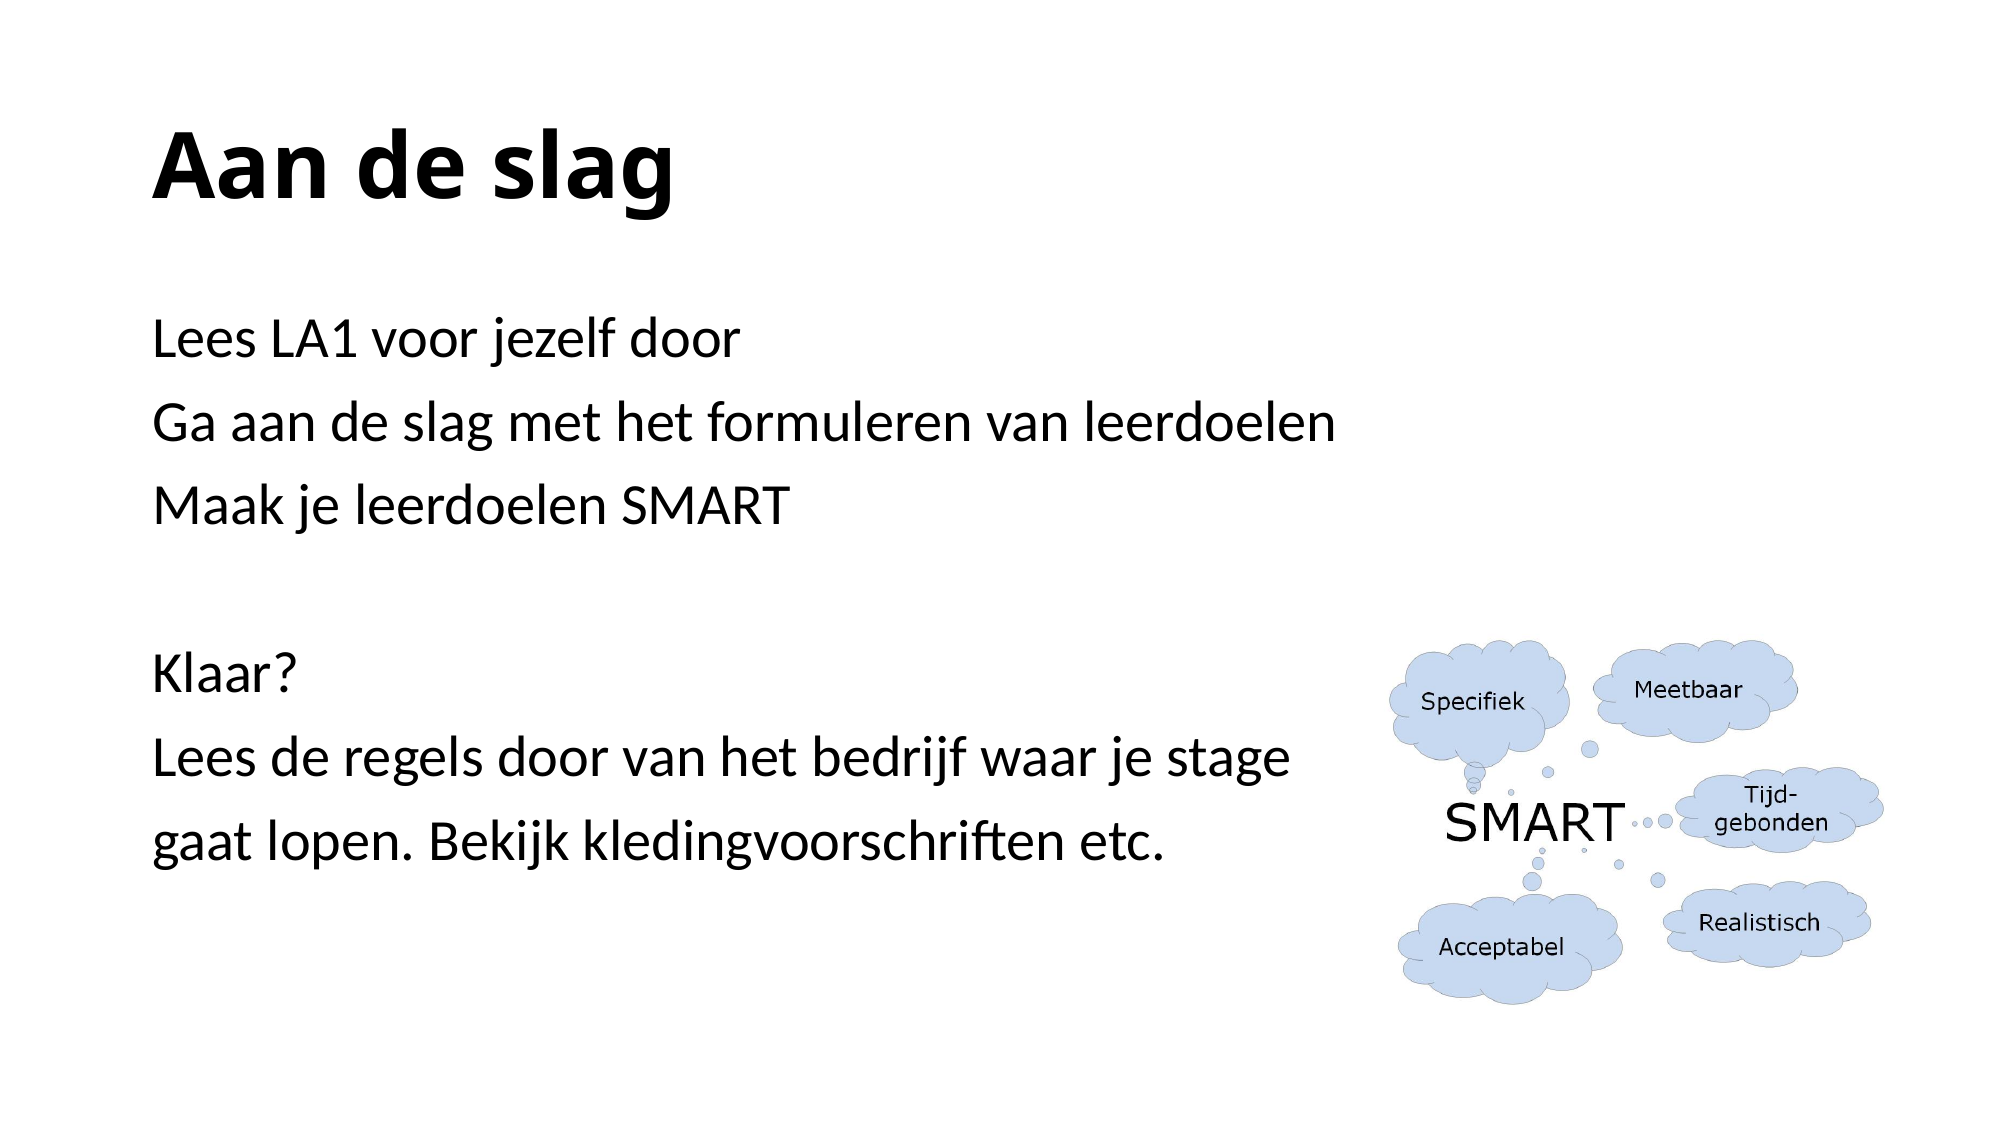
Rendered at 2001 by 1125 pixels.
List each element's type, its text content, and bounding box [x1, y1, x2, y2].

picture [1375, 625, 1893, 1014]
title Aan de slag [137, 59, 1863, 278]
list Lees LA1 voor jezelf door Ga aan de slag met het formuleren van leerdoelen Maak je leerdoelen SMART Klaar? Lees de regels door van het bedrijf waar je stage gaat lopen. Bekijk kledingvoorschriften etc. [137, 299, 1863, 1014]
